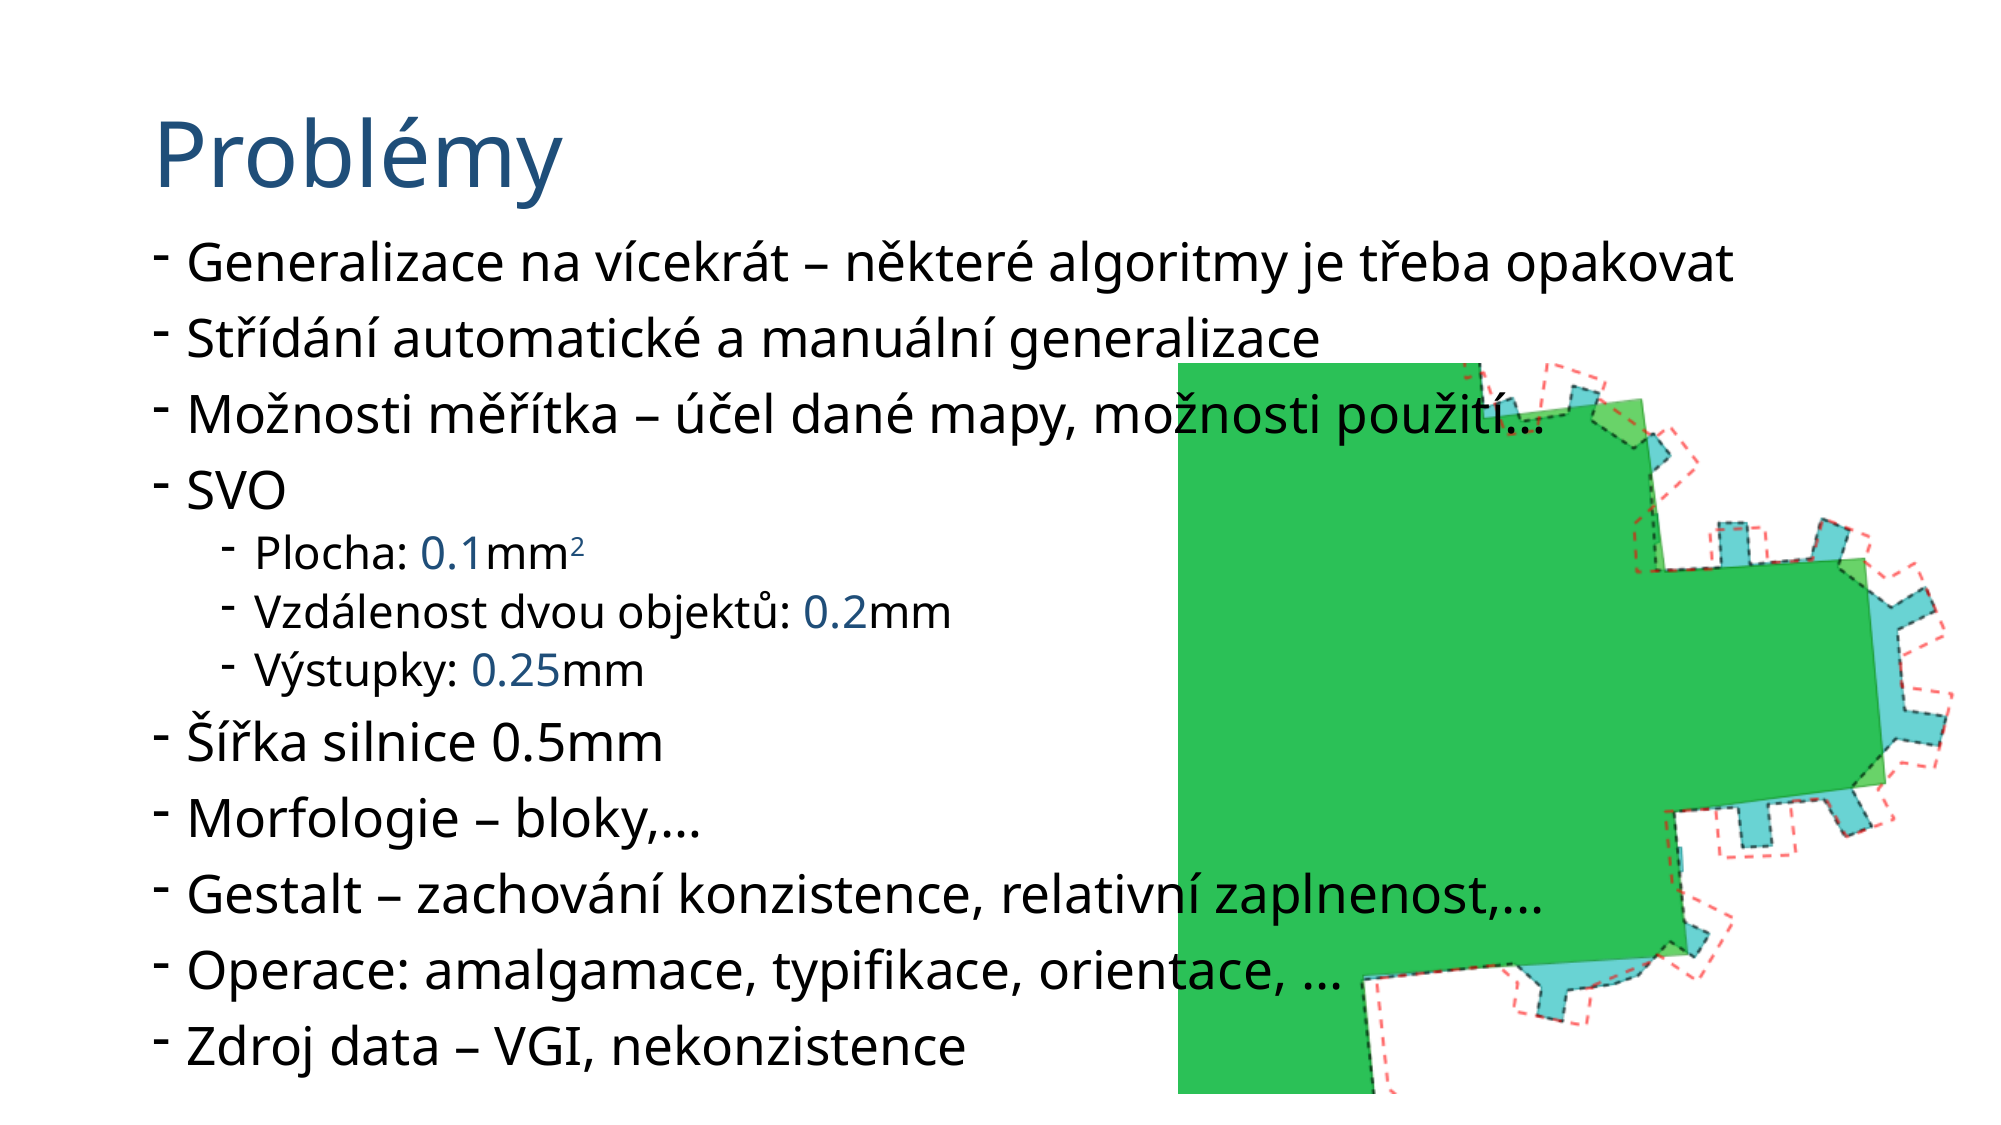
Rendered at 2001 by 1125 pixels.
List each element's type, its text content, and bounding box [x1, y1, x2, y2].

title Problémy [137, 49, 1863, 227]
text_box Generalizace na vícekrát – některé algoritmy je třeba opakovat Střídání automatické a manuální generalizace Možnosti měřítka – účel dané mapy, možnosti použití… SVO Plocha: 0.1mm2 Vzdálenost dvou objektů: 0.2mm Výstupky: 0.25mm Šířka silnice 0.5mm Morfologie – bloky,… Gestalt – zachování konzistence, relativní zaplnenost,... Operace: amalgamace, typifikace, orientace, ... Zdroj data – VGI, nekonzistence [137, 227, 1863, 1094]
picture [1178, 363, 1986, 1094]
